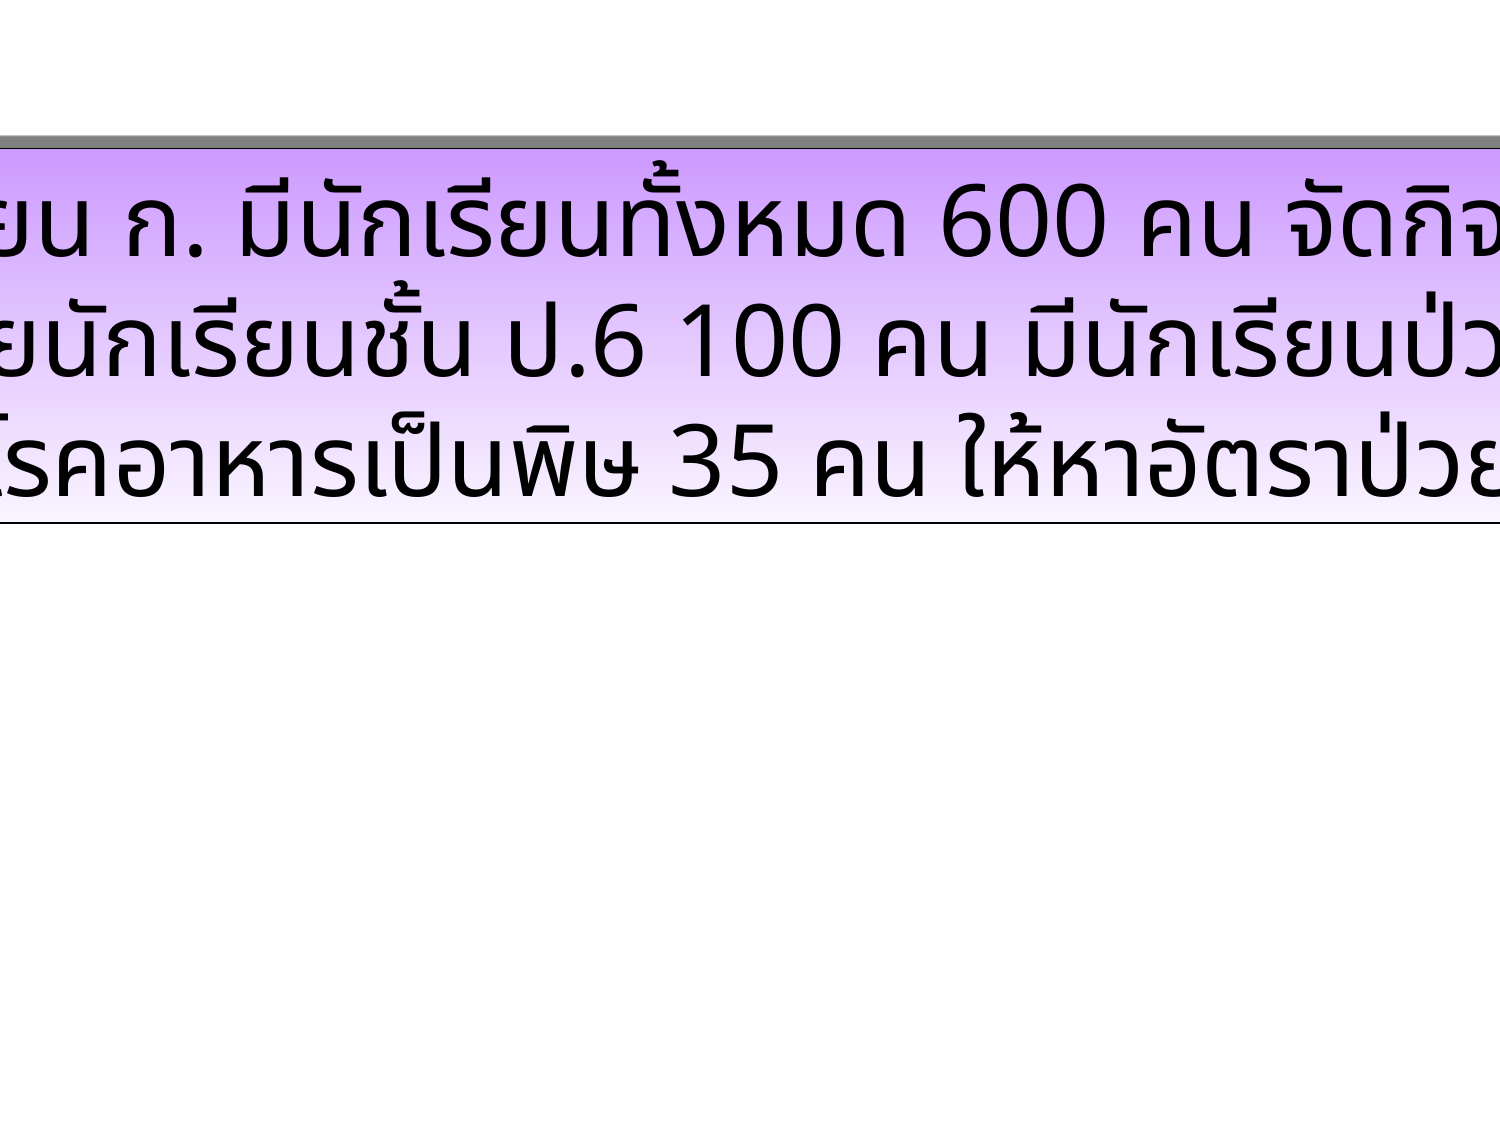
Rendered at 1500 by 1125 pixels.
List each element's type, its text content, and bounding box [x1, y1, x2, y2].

text_box โรงเรียน ก. มีนักเรียนทั้งหมด 600 คน จัดกิจกรรม เข้าค่ายนักเรียนชั้น ป.6 100 คน มีนักเรียนป่วยด้วย โรคอาหารเป็นพิษ 35 คน ให้หาอัตราป่วย [0, 148, 1500, 524]
